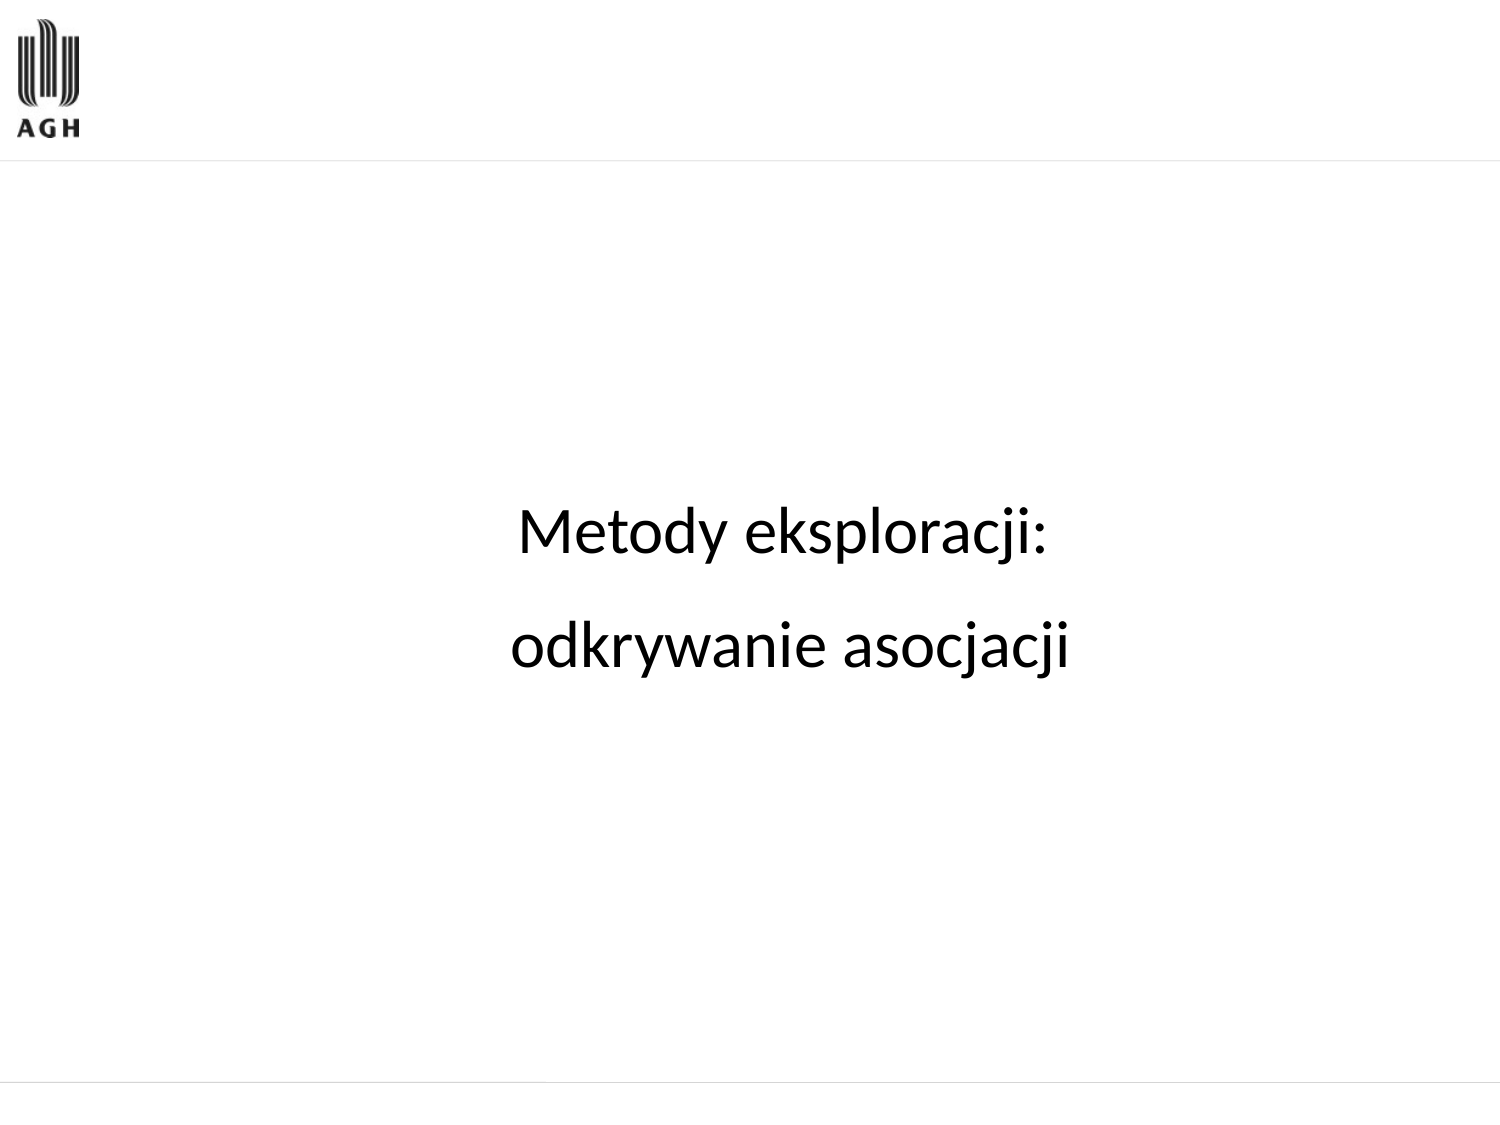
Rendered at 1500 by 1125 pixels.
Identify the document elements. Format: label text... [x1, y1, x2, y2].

subtitle Metody eksploracji: odkrywanie asocjacji [229, 479, 1353, 740]
picture [17, 19, 79, 138]
